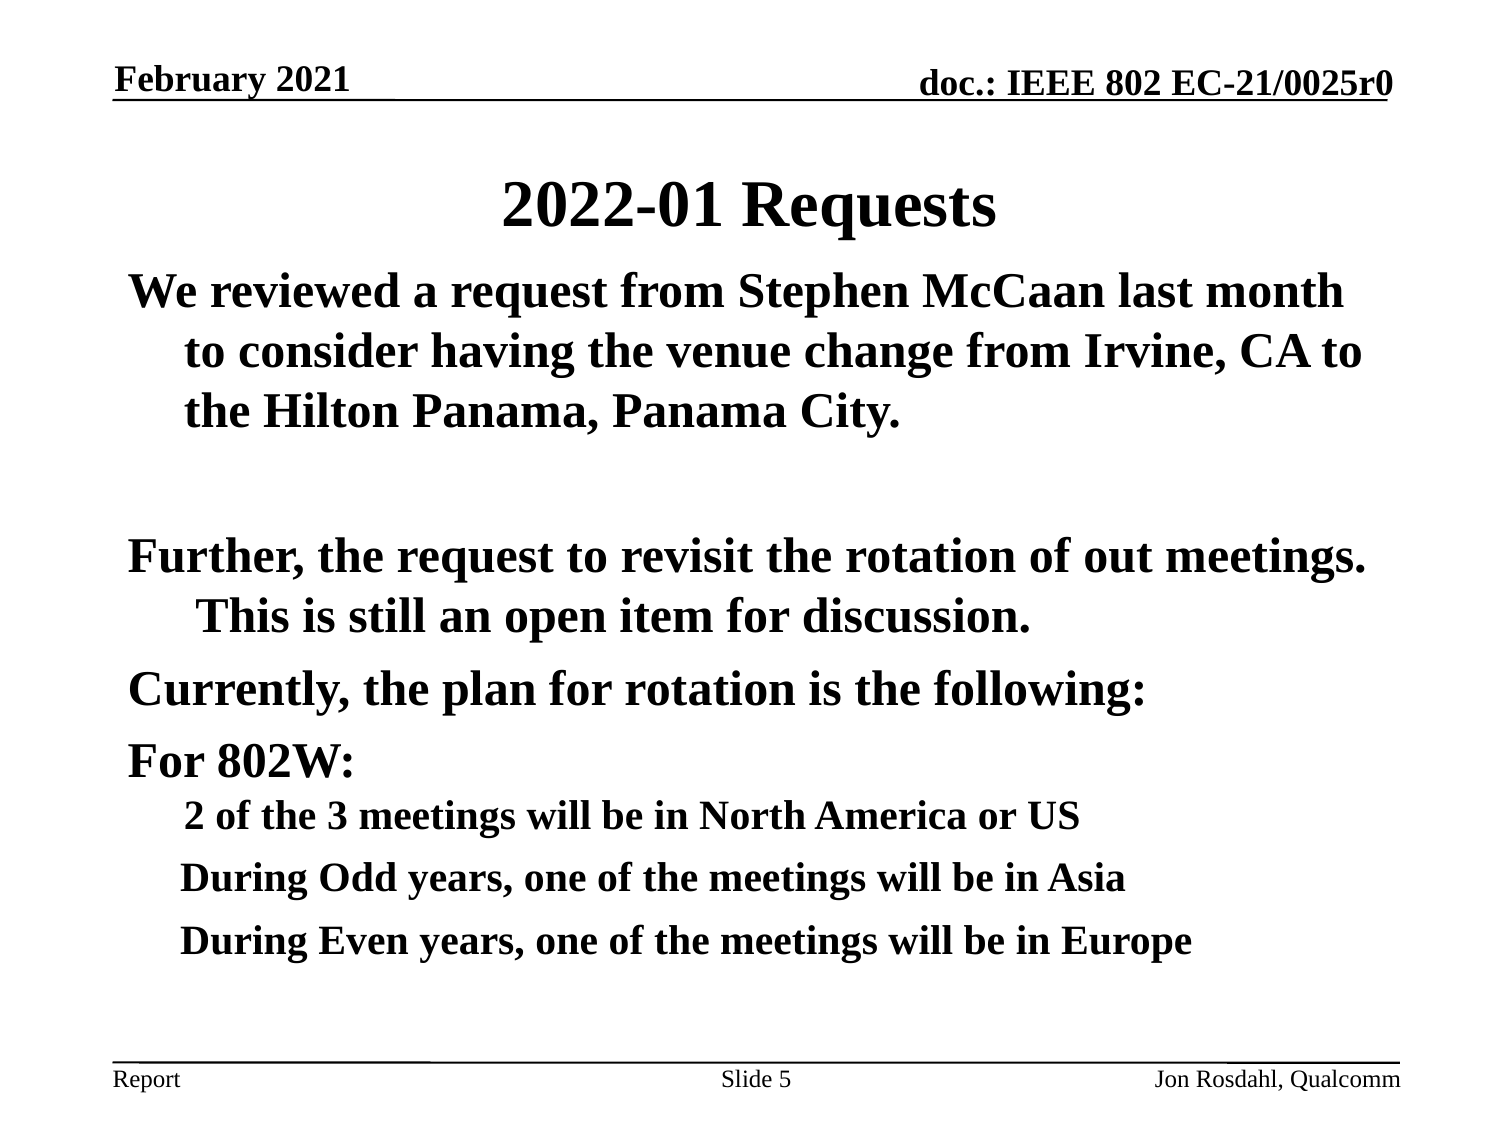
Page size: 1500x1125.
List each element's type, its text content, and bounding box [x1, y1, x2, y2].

footer Jon Rosdahl, Qualcomm [878, 1061, 1402, 1093]
title 2022-01 Requests [112, 112, 1388, 249]
list We reviewed a request from Stephen McCaan last month to consider having the venue change from Irvine, CA to the Hilton Panama, Panama City. Further, the request to revisit the rotation of out meetings. This is still an open item for discussion. Currently, the plan for rotation is the following: For 802W: 2 of the 3 meetings will be in North America or US During Odd years, one of the meetings will be in Asia During Even years, one of the meetings will be in Europe [112, 249, 1388, 1038]
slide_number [114, 54, 423, 100]
slide_number Slide 5 [712, 1061, 800, 1123]
